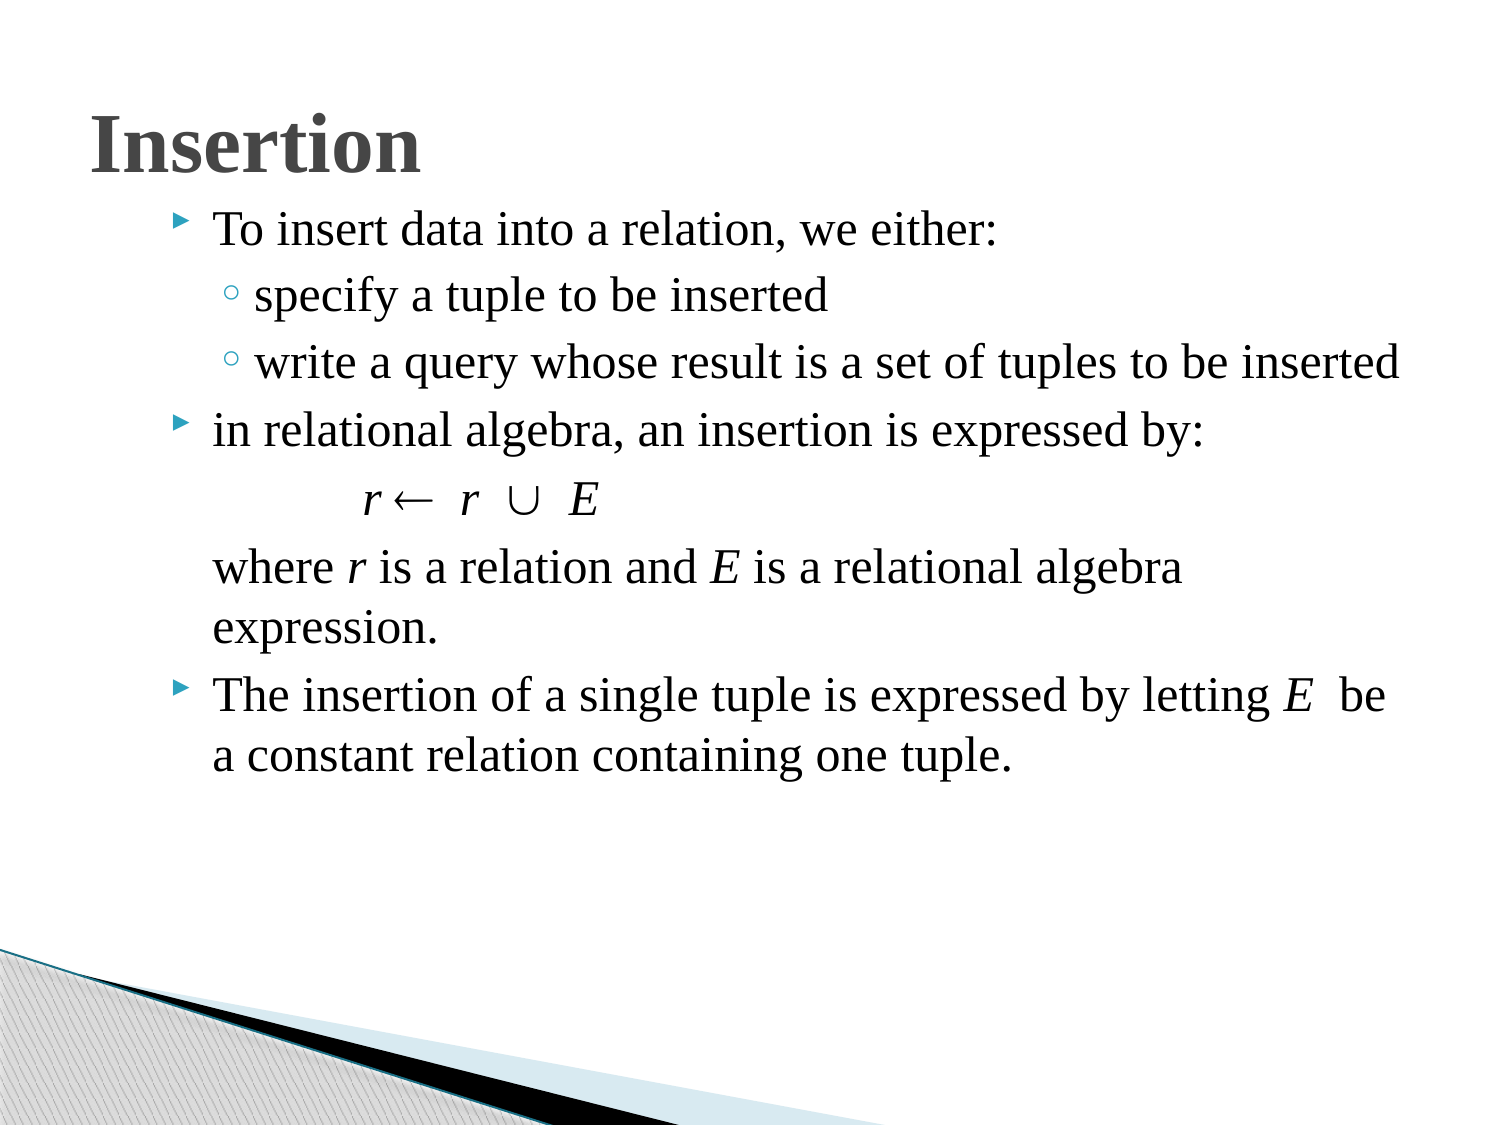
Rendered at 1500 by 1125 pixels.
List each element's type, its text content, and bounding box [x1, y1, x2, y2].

list To insert data into a relation, we either: specify a tuple to be inserted write a query whose result is a set of tuples to be inserted in relational algebra, an insertion is expressed by: r  r  E where r is a relation and E is a relational algebra expression. The insertion of a single tuple is expressed by letting E be a constant relation containing one tuple. [137, 187, 1425, 988]
title Insertion [75, 45, 1425, 233]
